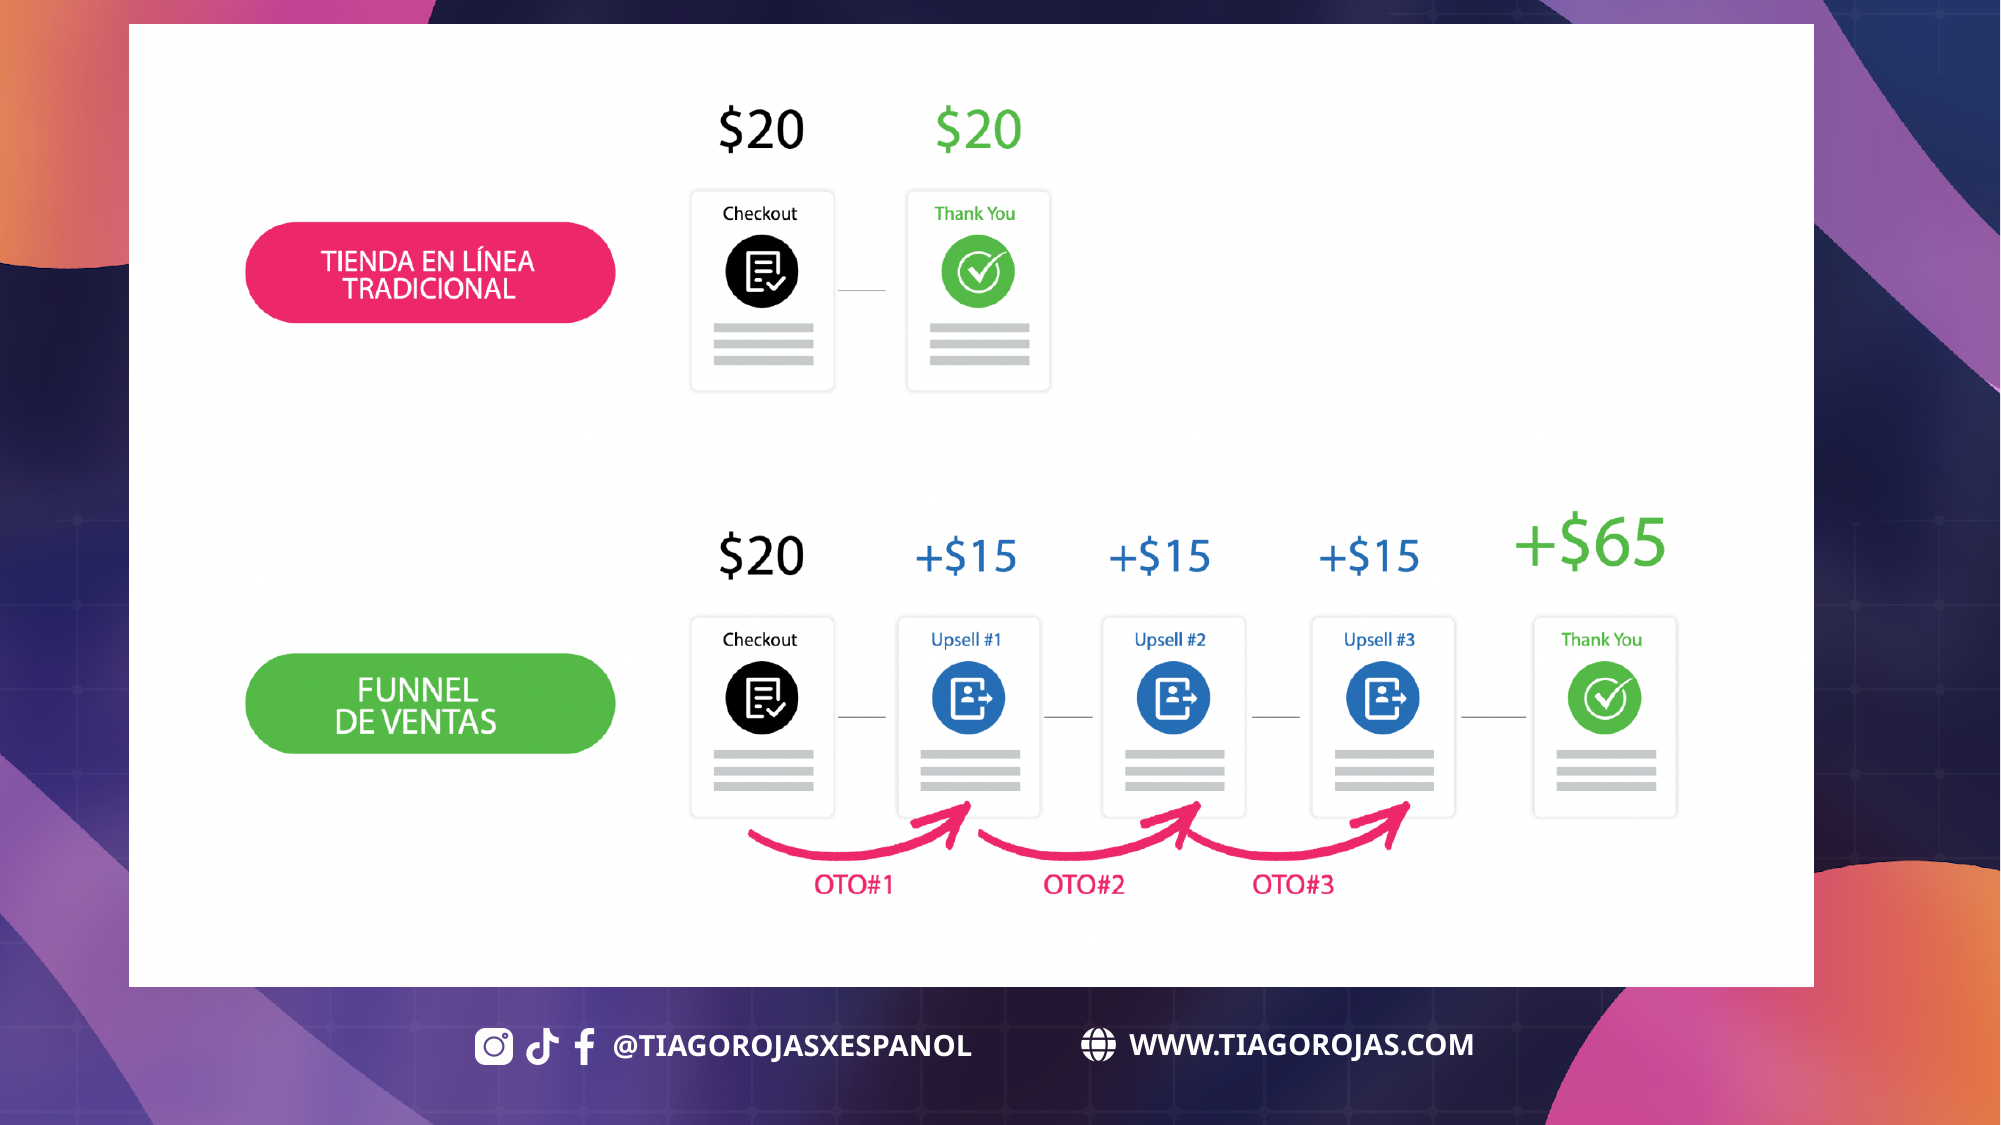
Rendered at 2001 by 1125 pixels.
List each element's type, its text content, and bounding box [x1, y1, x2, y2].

text_box WWW.TIAGOROJAS.COM [1114, 1011, 1549, 1077]
picture [0, 0, 2001, 1125]
text_box @TIAGOROJASXESPANOL [597, 1012, 1033, 1078]
